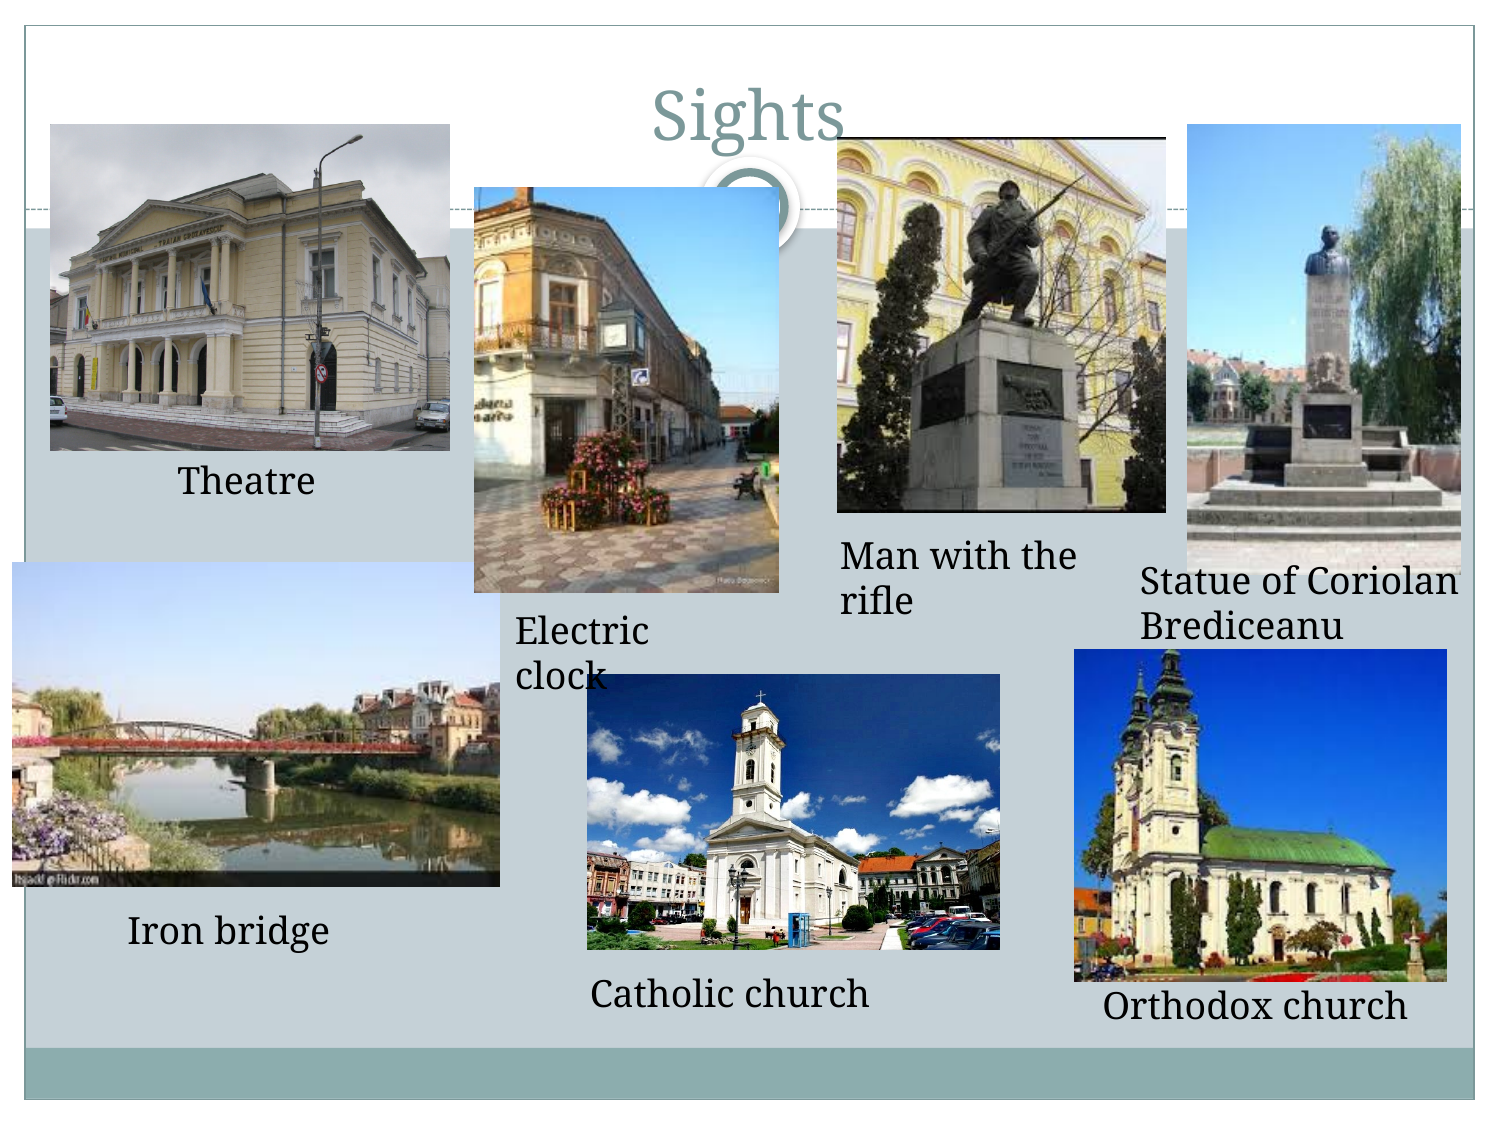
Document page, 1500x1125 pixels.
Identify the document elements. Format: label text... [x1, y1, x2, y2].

picture [1074, 649, 1448, 982]
text_box Electric clock [506, 604, 763, 705]
picture [12, 187, 779, 888]
title Sights [49, 37, 1450, 162]
text_box Man with the rifle [825, 524, 1163, 630]
text_box Iron bridge [112, 899, 375, 960]
picture [837, 137, 1166, 513]
text_box Orthodox church [1087, 993, 1425, 1035]
picture [1187, 124, 1462, 576]
text_box Catholic church [575, 962, 925, 1023]
picture [587, 674, 1001, 951]
text_box Statue of Coriolan Brediceanu [1125, 549, 1475, 655]
picture [49, 124, 451, 452]
text_box Theatre [162, 462, 375, 510]
